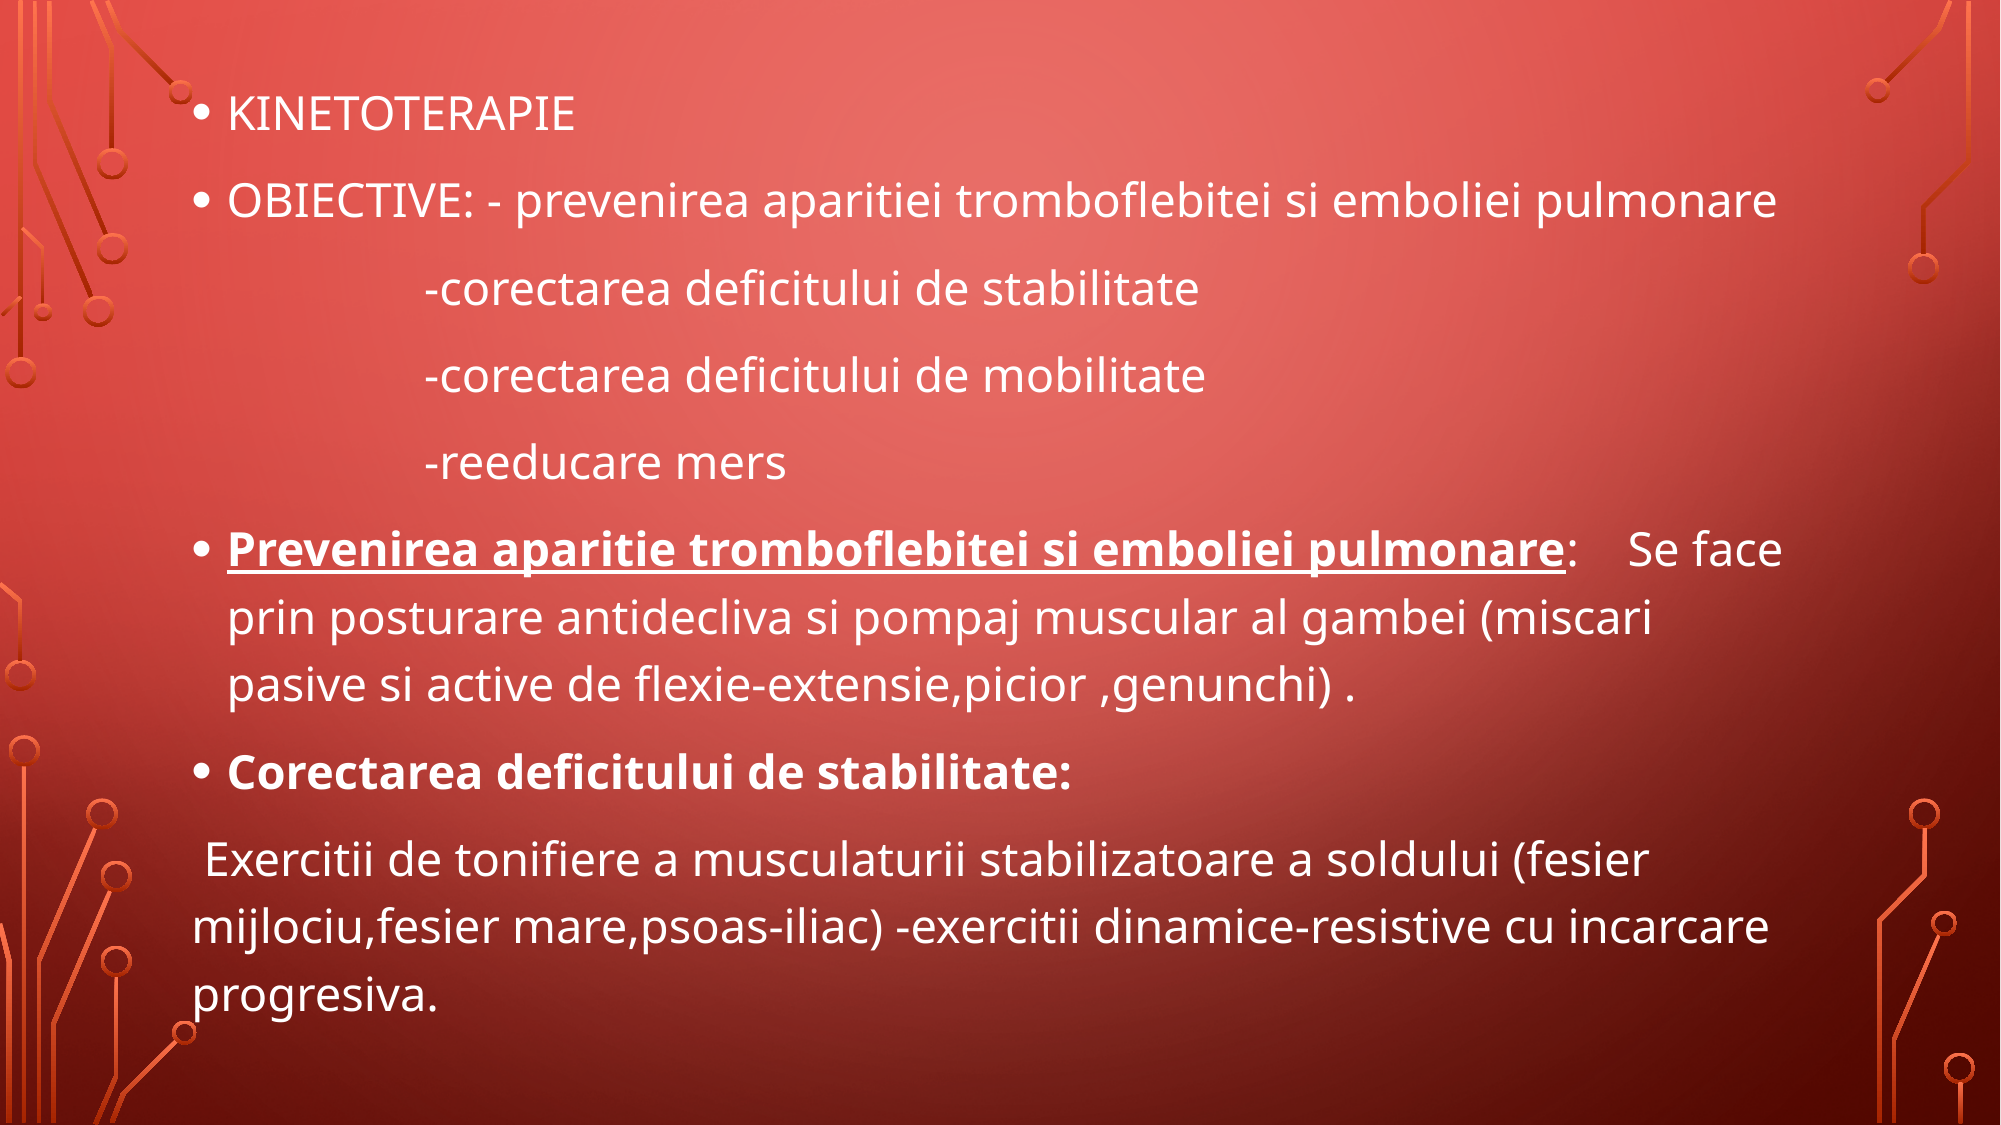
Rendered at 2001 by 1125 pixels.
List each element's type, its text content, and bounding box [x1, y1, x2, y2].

list KINETOTERAPIE OBIECTIVE: - prevenirea aparitiei tromboflebitei si emboliei pulmonare -corectarea deficitului de stabilitate -corectarea deficitului de mobilitate -reeducare mers Prevenirea aparitie tromboflebitei si emboliei pulmonare: Se face prin posturare antidecliva si pompaj muscular al gambei (miscari pasive si active de flexie-extensie,picior ,genunchi) . Corectarea deficitului de stabilitate: Exercitii de tonifiere a musculaturii stabilizatoare a soldului (fesier mijlociu,fesier mare,psoas-iliac) -exercitii dinamice-resistive cu incarcare progresiva. [176, 64, 1802, 1098]
